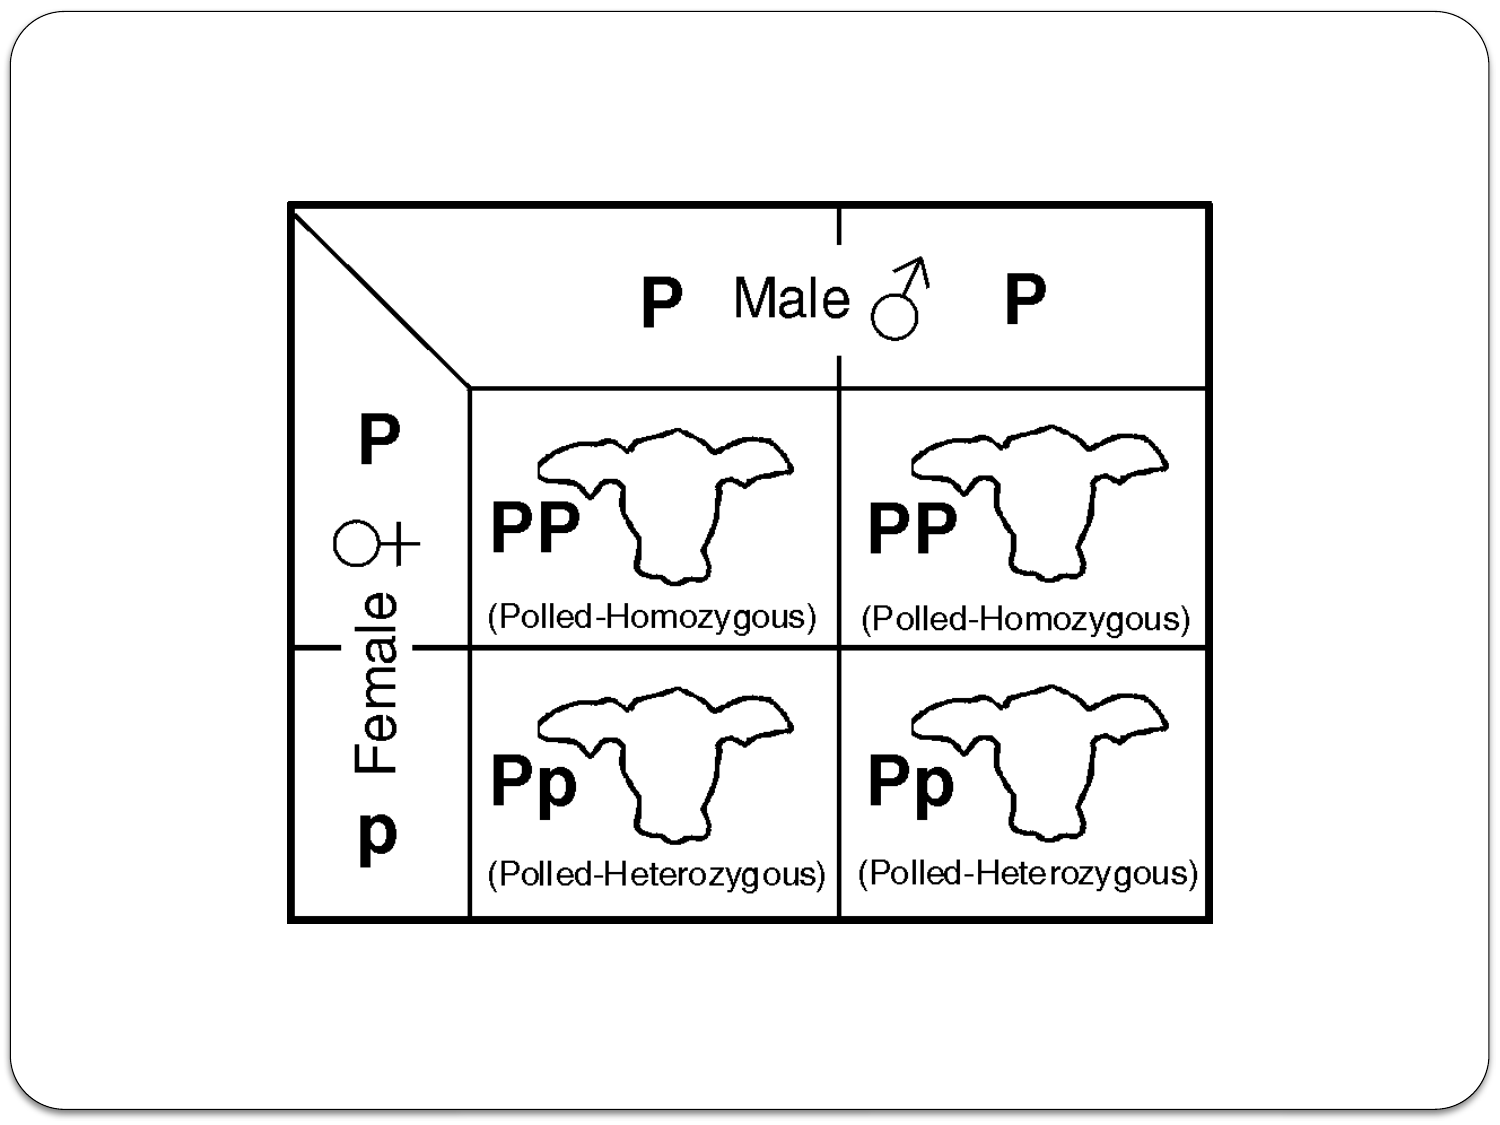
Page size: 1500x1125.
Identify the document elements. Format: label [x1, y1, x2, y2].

picture [287, 201, 1213, 924]
